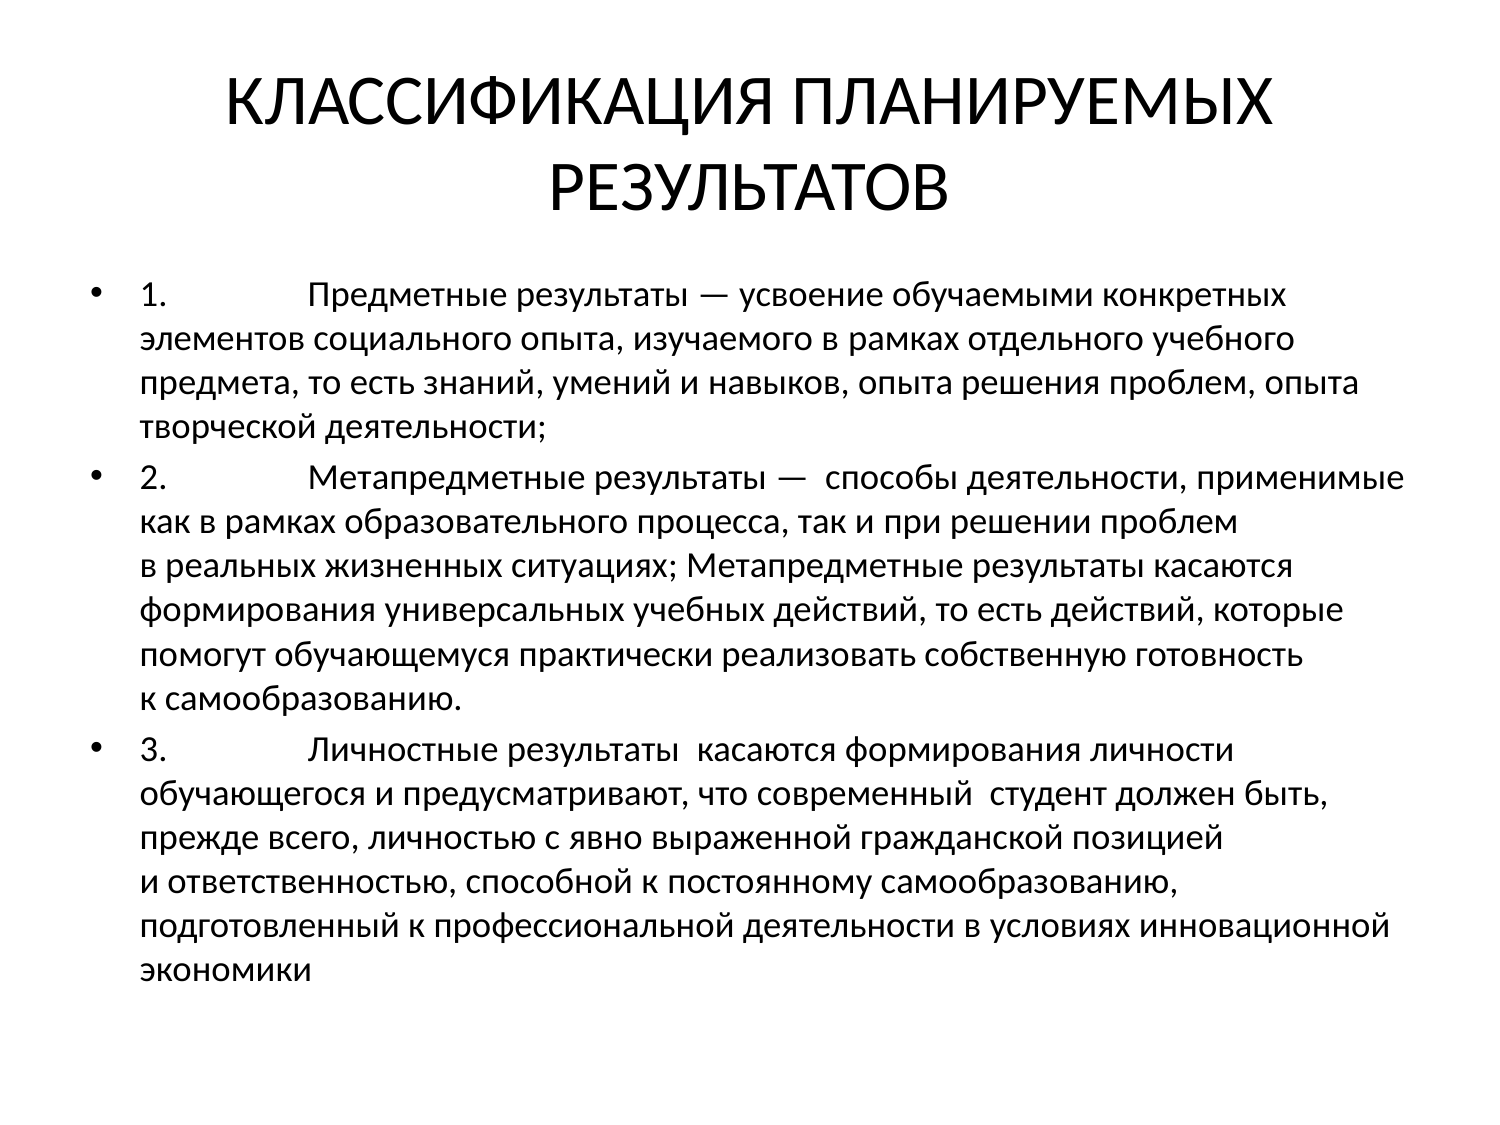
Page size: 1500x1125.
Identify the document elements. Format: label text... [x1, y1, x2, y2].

title КЛАССИФИКАЦИЯ ПЛАНИРУЕМЫХ РЕЗУЛЬТАТОВ [75, 45, 1425, 233]
list 1. Предметные результаты — усвоение обучаемыми конкретных элементов социального опыта, изучаемого в рамках отдельного учебного предмета, то есть знаний, умений и навыков, опыта решения проблем, опыта творческой деятельности; 2. Метапредметные результаты — способы деятельности, применимые как в рамках образовательного процесса, так и при решении проблем в реальных жизненных ситуациях; Метапредметные результаты касаются формирования универсальных учебных действий, то есть действий, которые помогут обучающемуся практически реализовать собственную готовность к самообразованию. 3. Личностные результаты касаются формирования личности обучающегося и предусматривают, что современный студент должен быть, прежде всего, личностью с явно выраженной гражданской позицией и ответственностью, способной к постоянному самообразованию, подготовленный к профессиональной деятельности в условиях инновационной экономики [75, 262, 1425, 1005]
